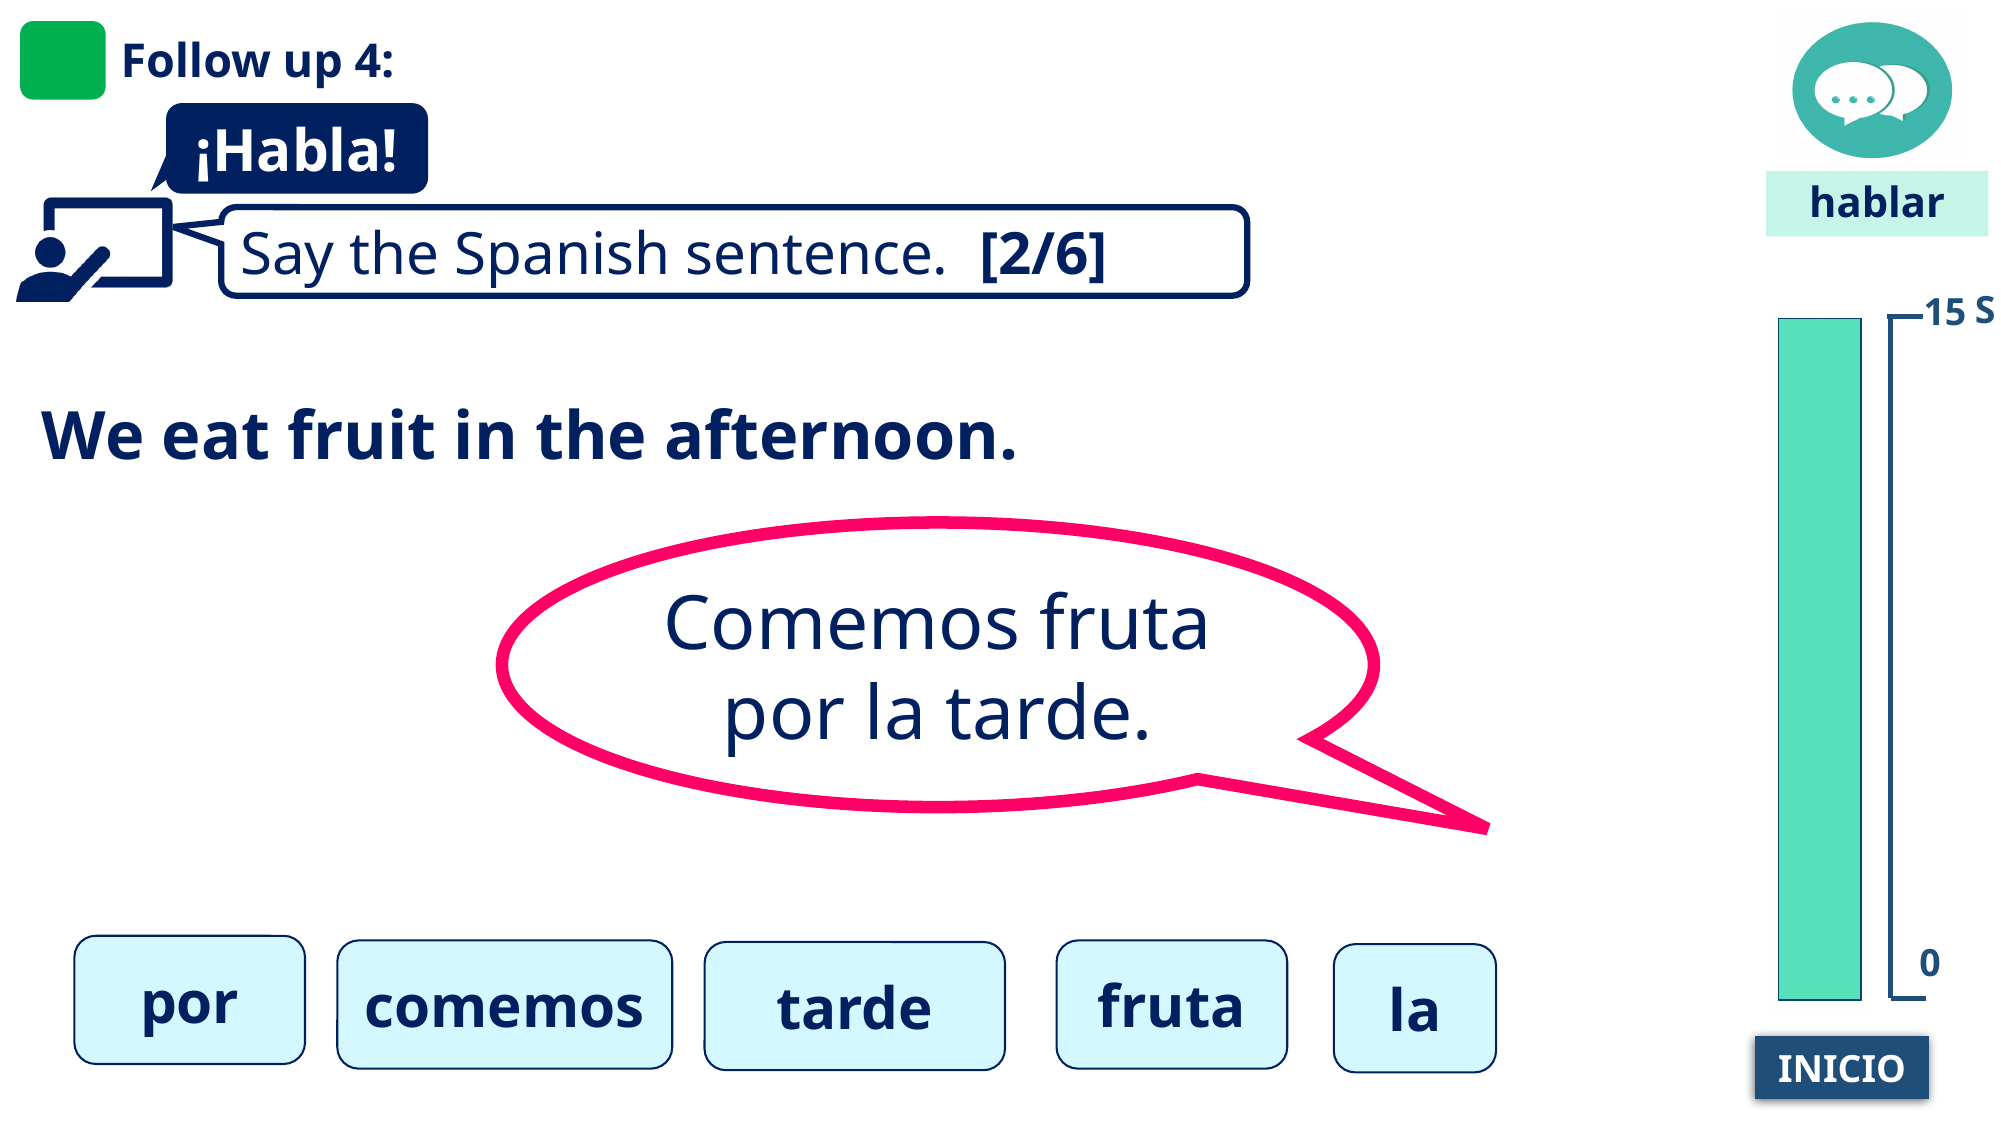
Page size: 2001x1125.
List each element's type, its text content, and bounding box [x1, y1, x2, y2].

text_box comemos [336, 939, 674, 1070]
text_box 15 [1908, 280, 2000, 341]
text_box INICIO [1755, 1036, 1929, 1099]
picture [1778, 10, 1966, 170]
picture [8, 163, 180, 336]
text_box 0 [1904, 931, 2000, 992]
text_box fruta [1055, 939, 1289, 1070]
text_box [20, 21, 106, 100]
text_box por [73, 934, 307, 1066]
title Follow up 4: [105, 14, 473, 110]
text_box [1778, 318, 1861, 1001]
text_box We eat fruit in the afternoon. [27, 385, 1473, 481]
text_box hablar [1766, 170, 1989, 237]
text_box tarde [703, 940, 1007, 1072]
text_box Say the Spanish sentence. [2/6] [180, 206, 1249, 297]
text_box ¡Habla! [162, 103, 429, 194]
text_box Comemos fruta por la tarde. [500, 521, 1489, 830]
text_box la [1332, 943, 1498, 1074]
